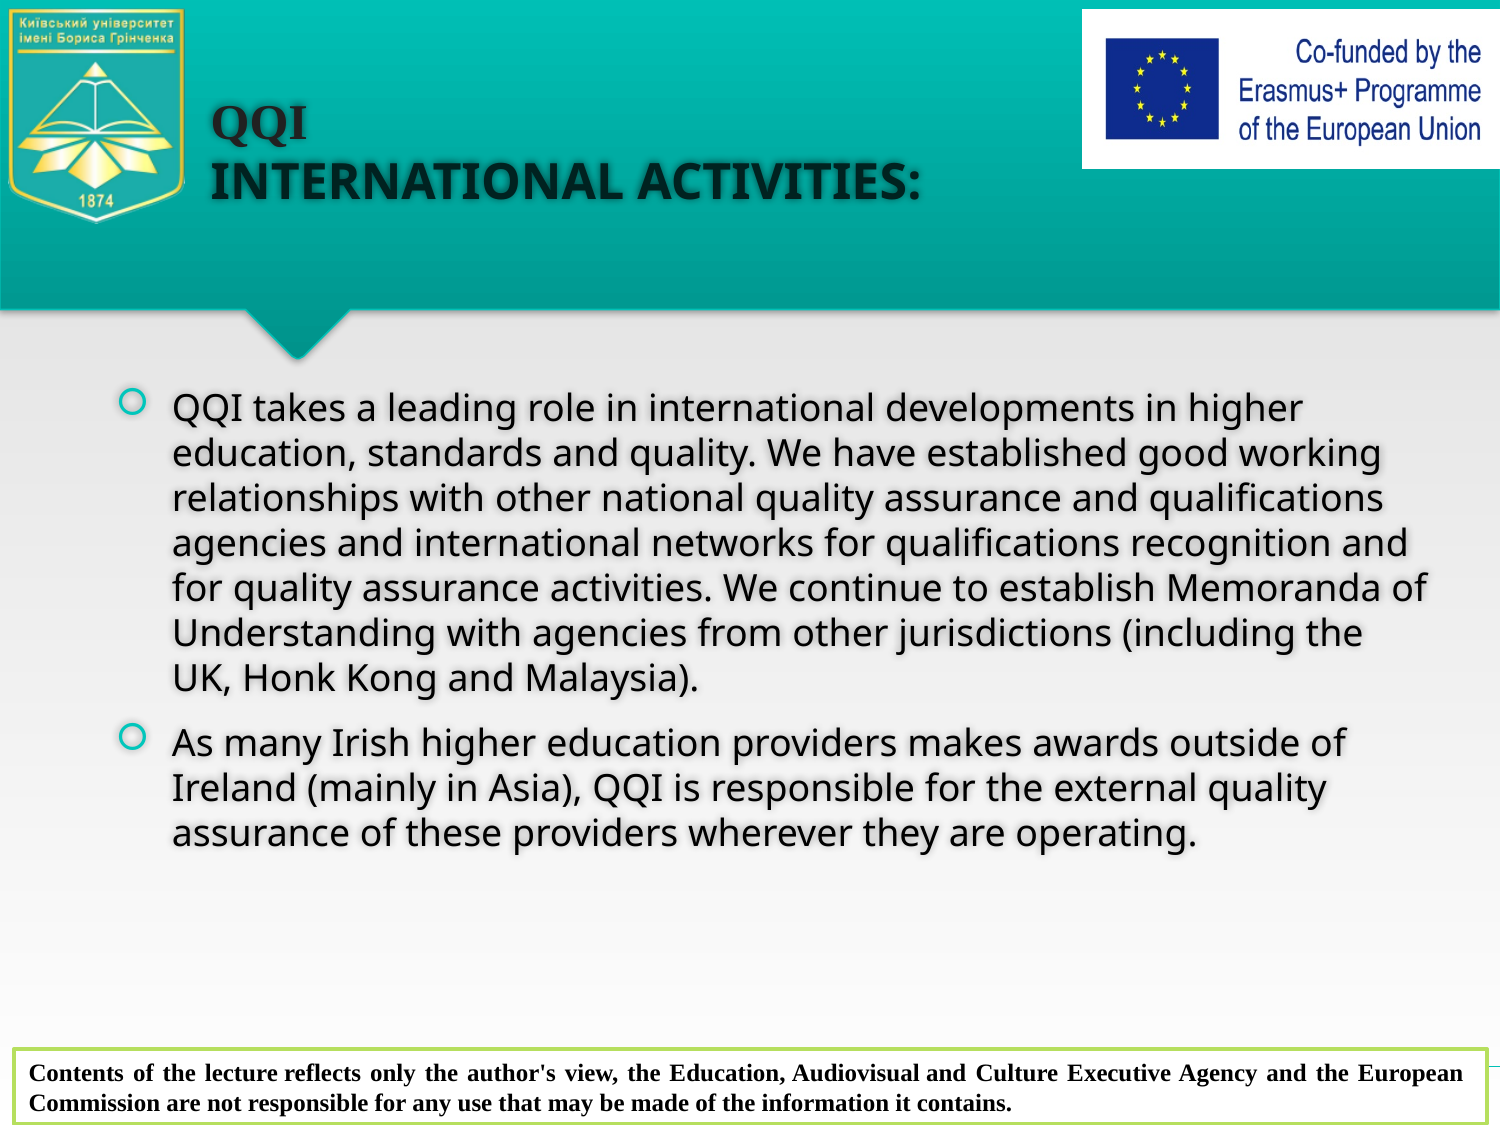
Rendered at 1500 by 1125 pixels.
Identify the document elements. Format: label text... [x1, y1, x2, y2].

picture [1081, 9, 1500, 169]
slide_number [1148, 1043, 1314, 1047]
list QQI takes a leading role in international developments in higher education, standards and quality. We have established good working relationships with other national quality assurance and qualifications agencies and international networks for qualifications recognition and for quality assurance activities. We continue to establish Memoranda of Understanding with agencies from other jurisdictions (including the UK, Honk Kong and Malaysia). As many Irish higher education providers makes awards outside of Ireland (mainly in Asia), QQI is responsible for the external quality assurance of these providers wherever they are operating. [100, 334, 1449, 970]
text_box Contents of the lecture reflects only the author's view, the Education, Audiovisual and Culture Executive Agency and the European Commission are not responsible for any use that may be made of the information it contains. [12, 1047, 1489, 1125]
picture [8, 8, 185, 224]
title QQI INTERNATIONAL ACTIVITIES: [195, 117, 1403, 277]
